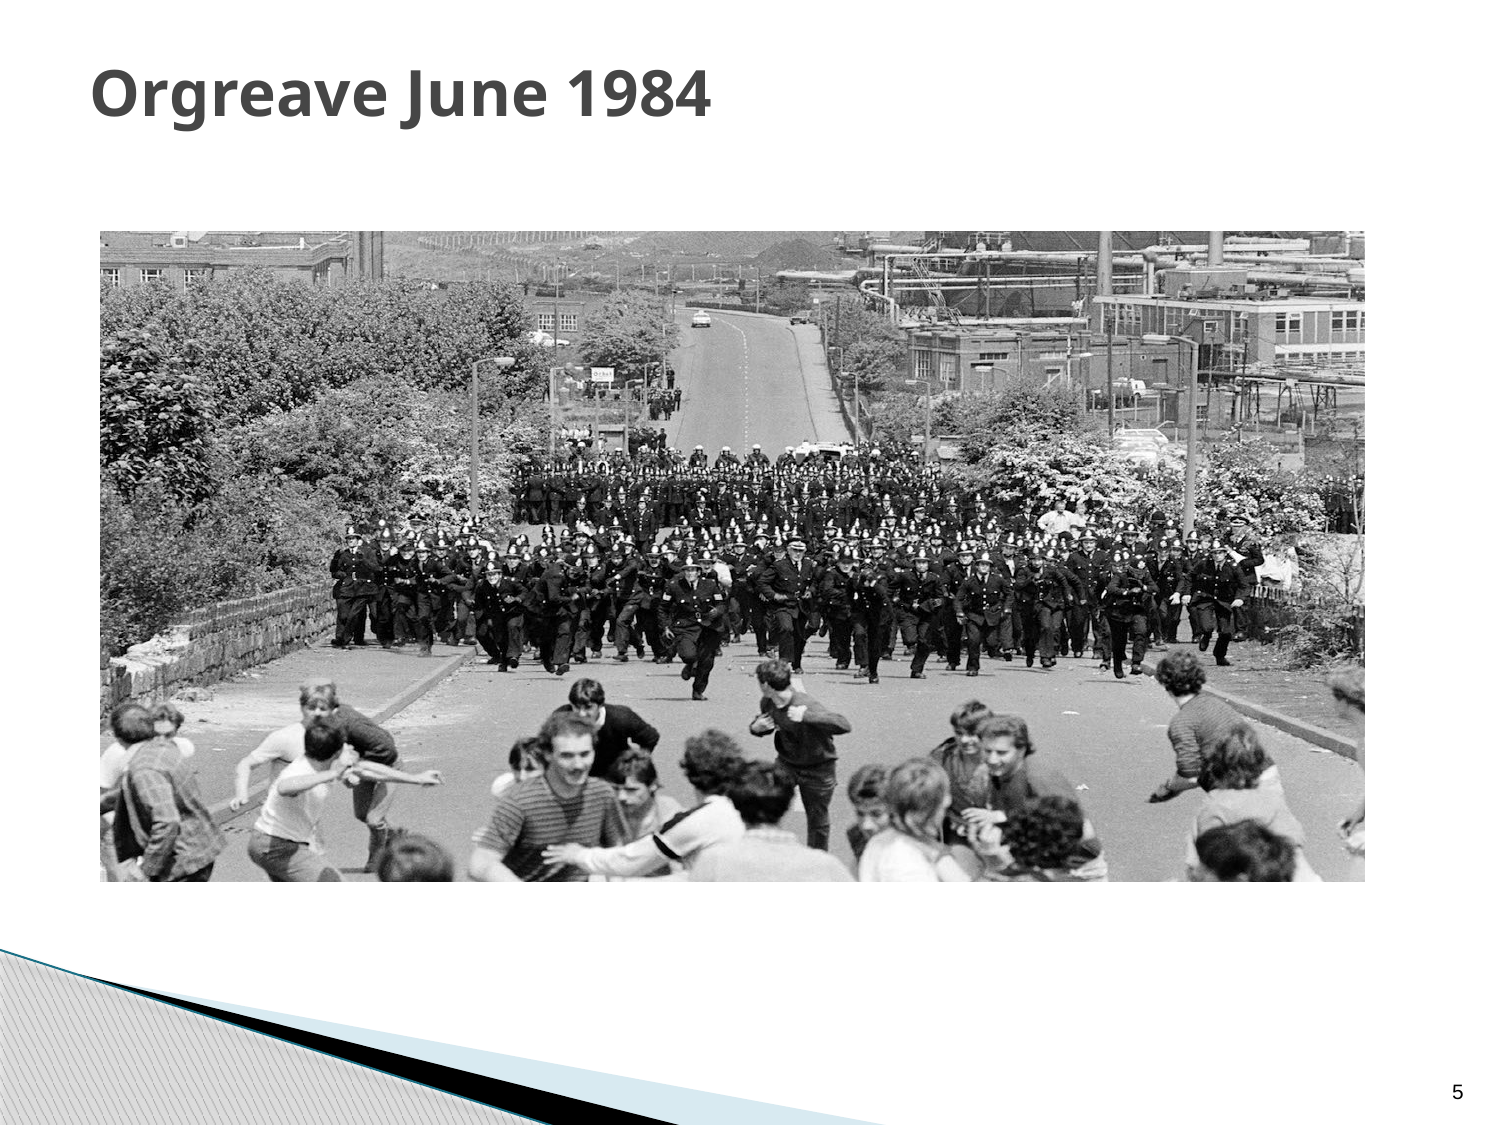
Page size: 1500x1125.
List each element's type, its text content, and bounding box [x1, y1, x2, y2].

title Orgreave June 1984 [75, 45, 1425, 138]
slide_number 5 [1418, 1051, 1479, 1112]
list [100, 231, 1365, 882]
